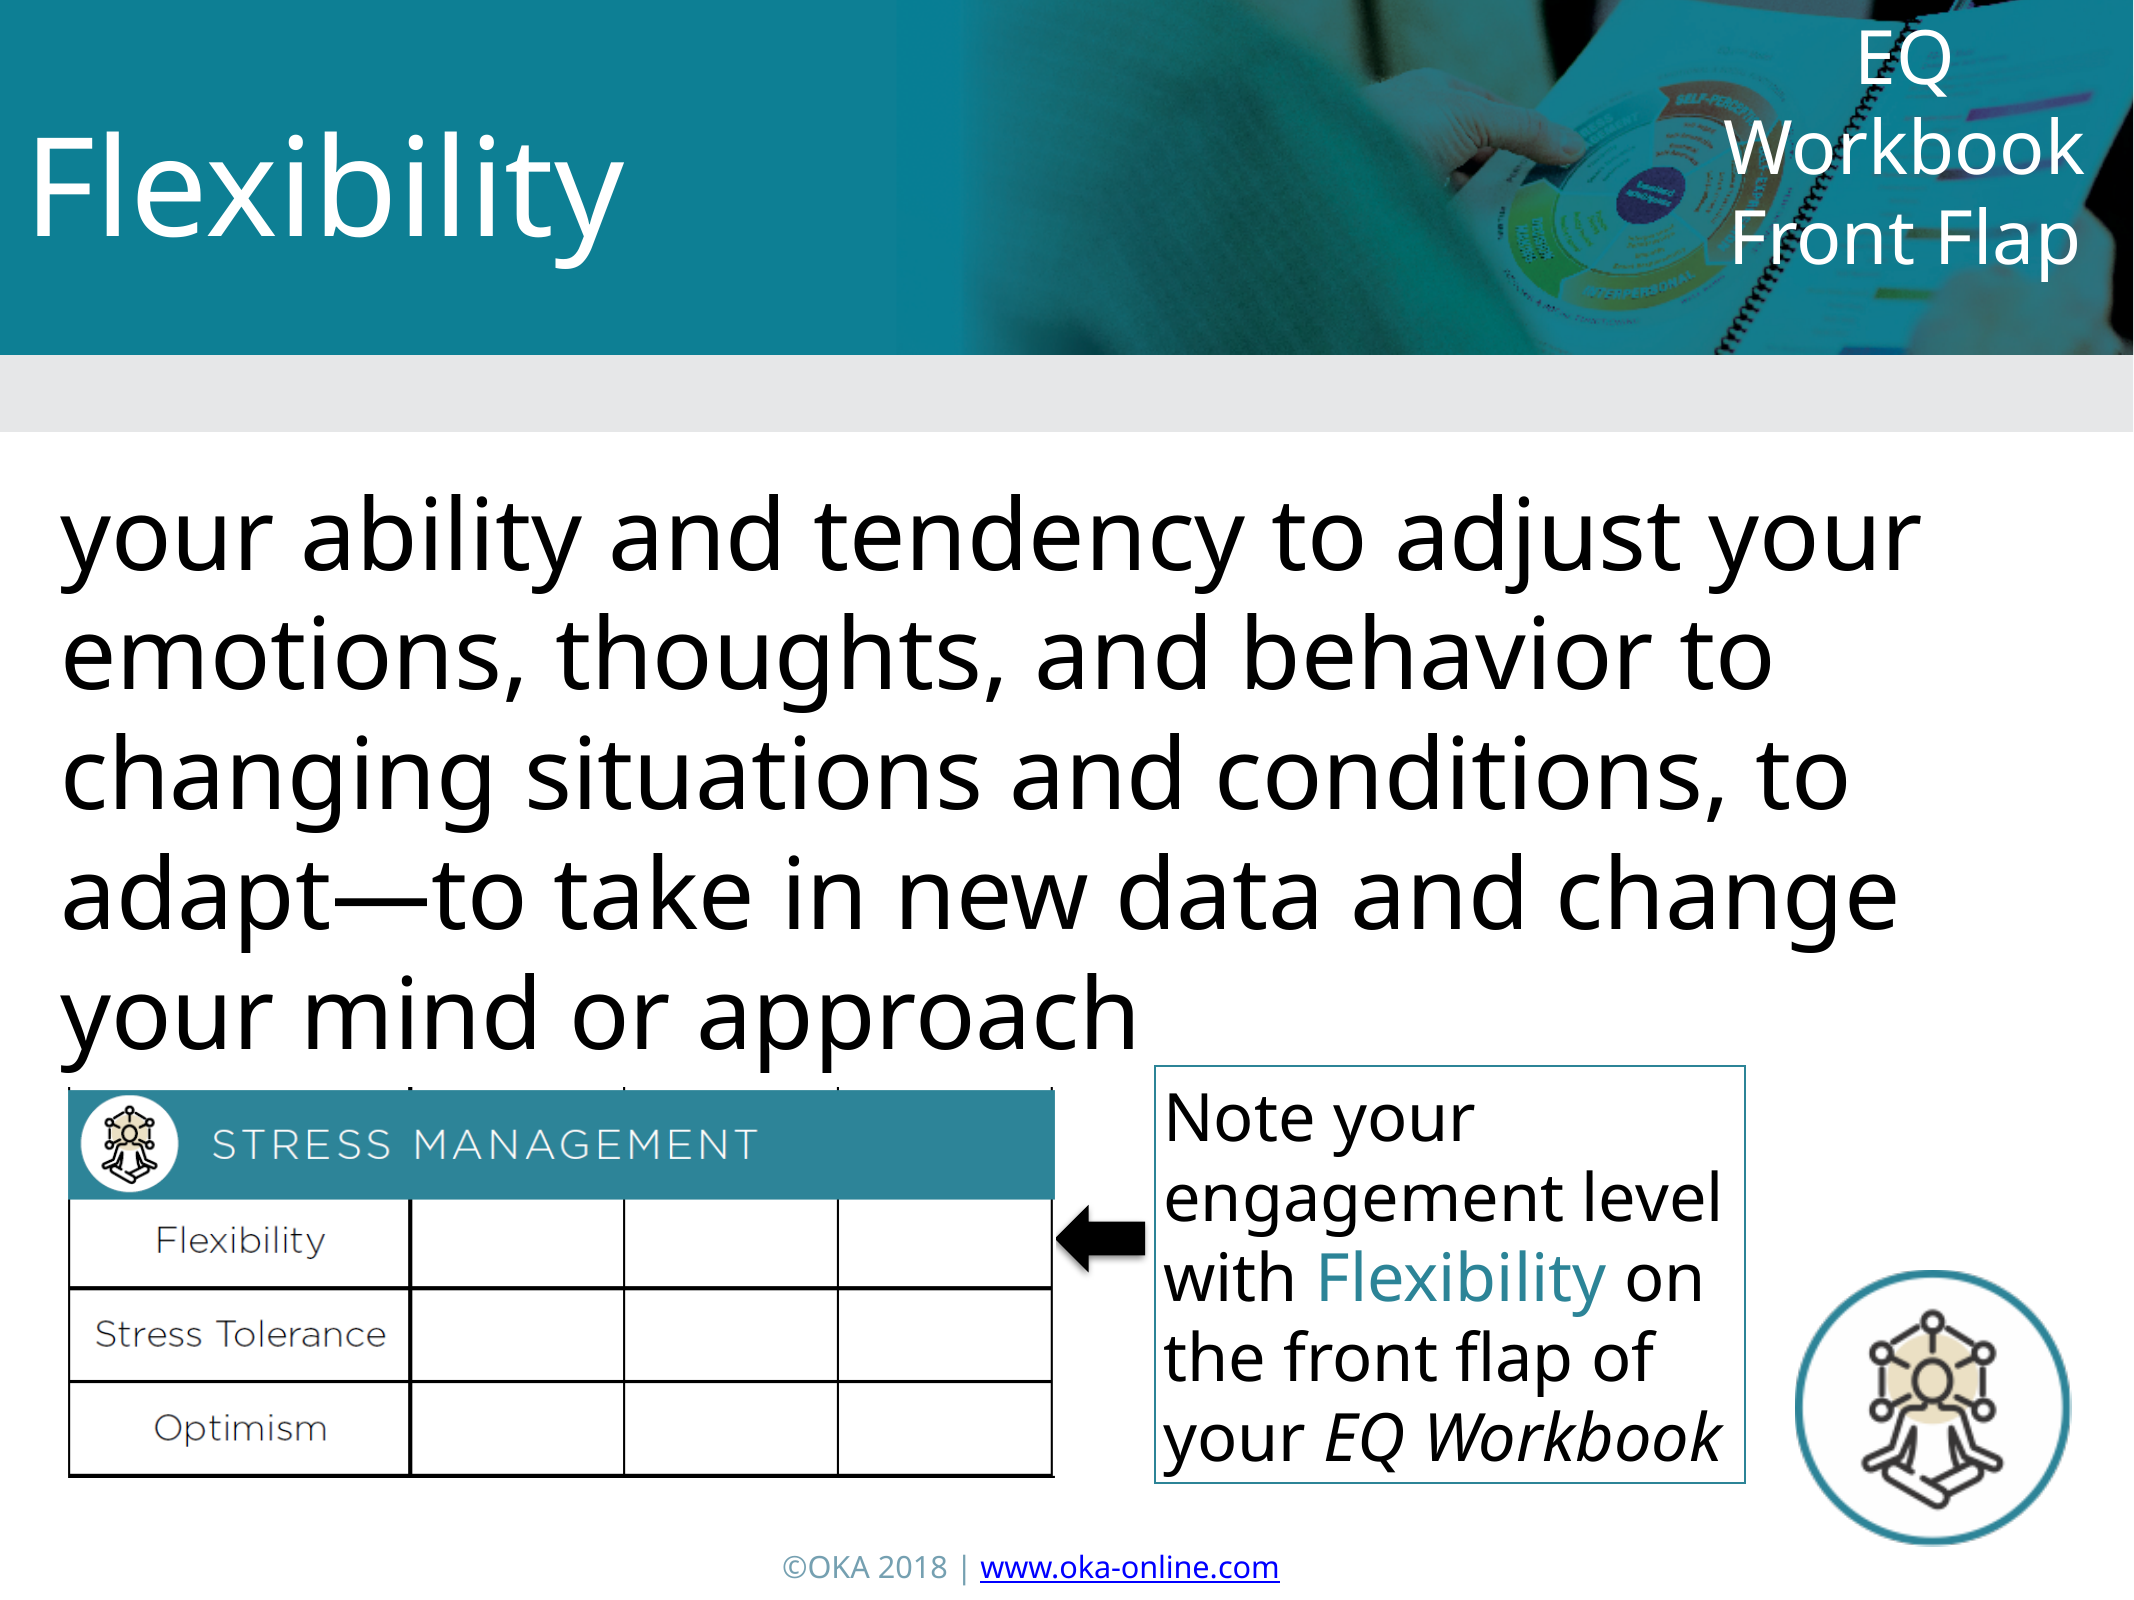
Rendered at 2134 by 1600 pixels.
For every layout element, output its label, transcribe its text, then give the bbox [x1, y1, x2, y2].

picture [0, 0, 2134, 432]
text_box Note your engagement level with Flexibility on the front flap of your EQ Workbook [1154, 1066, 1746, 1483]
picture [1795, 1527, 2072, 1547]
text_box Flexibility [15, 3, 1837, 358]
picture [66, 1086, 1056, 1478]
text_box [1060, 1204, 1146, 1273]
text_box EQ Workbook Front Flap [1692, 1, 2117, 288]
list your ability and tendency to adjust your emotions, thoughts, and behavior to changing situations and conditions, to adapt—to take in new data and change your mind or approach [52, 462, 2109, 1527]
